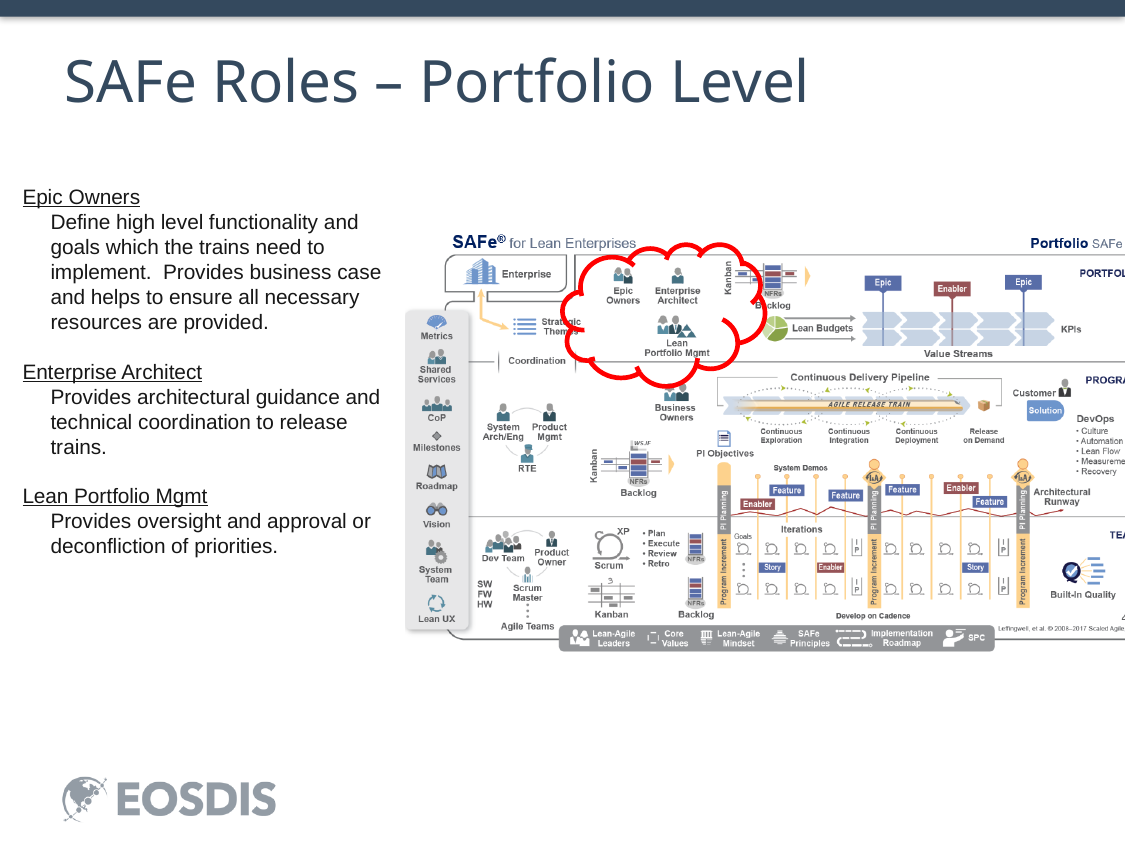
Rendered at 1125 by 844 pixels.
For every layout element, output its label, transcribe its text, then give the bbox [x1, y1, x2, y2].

text_box Epic Owners Define high level functionality and goals which the trains need to implement. Provides business case and helps to ensure all necessary resources are provided. Enterprise Architect Provides architectural guidance and technical coordination to release trains. Lean Portfolio Mgmt Provides oversight and approval or deconfliction of priorities. [0, 174, 400, 707]
title SAFe Roles – Portfolio Level [56, 33, 1069, 123]
picture [390, 225, 1125, 657]
